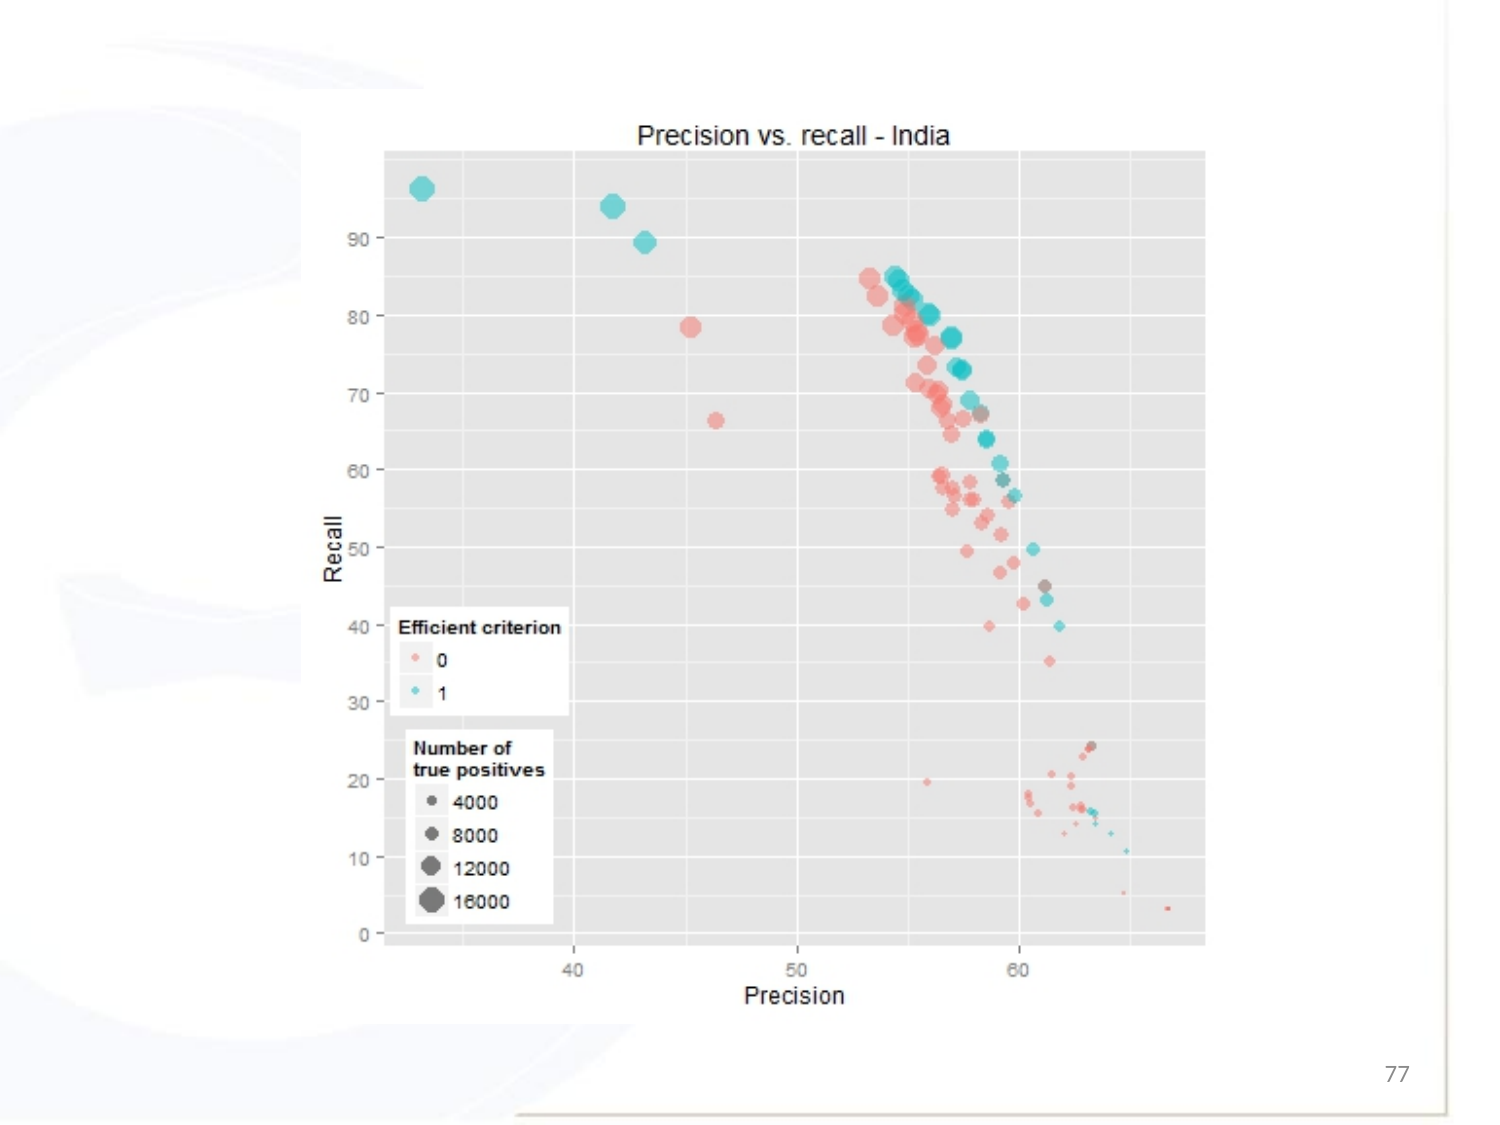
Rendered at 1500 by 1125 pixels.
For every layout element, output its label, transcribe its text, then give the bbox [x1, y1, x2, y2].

picture [0, 0, 1500, 1125]
slide_number 77 [1074, 1042, 1425, 1103]
